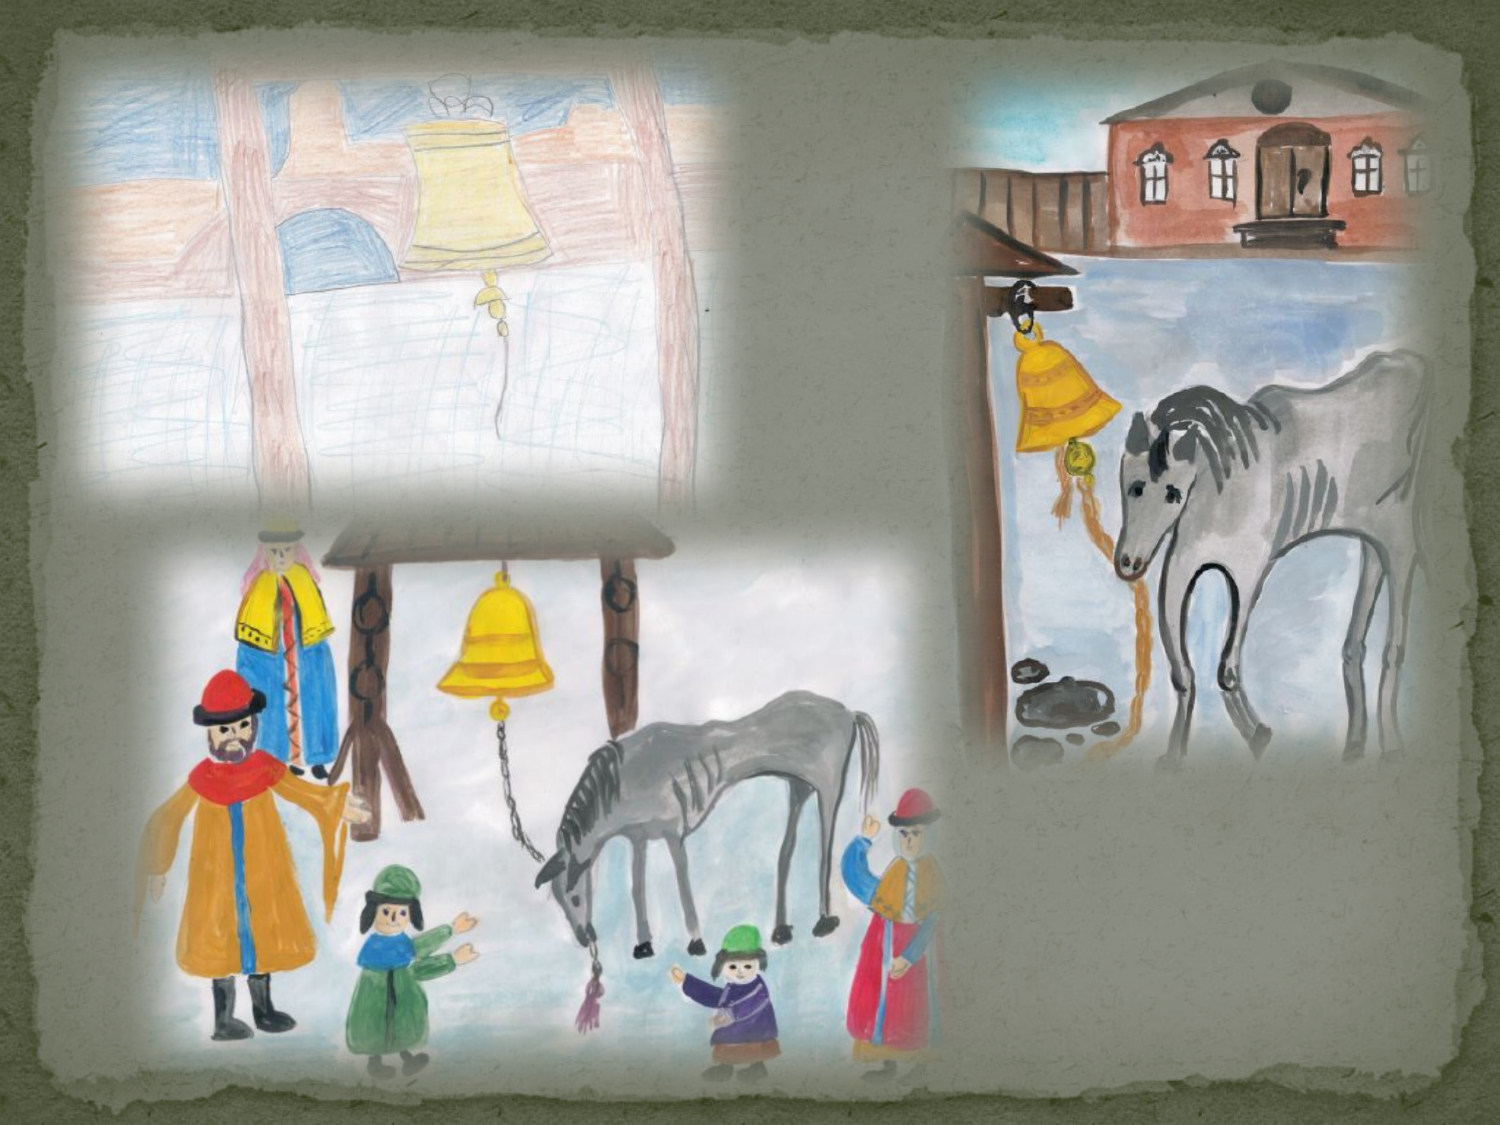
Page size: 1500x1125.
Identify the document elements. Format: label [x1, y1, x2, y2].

picture [106, 0, 891, 1125]
picture [929, 44, 1449, 787]
